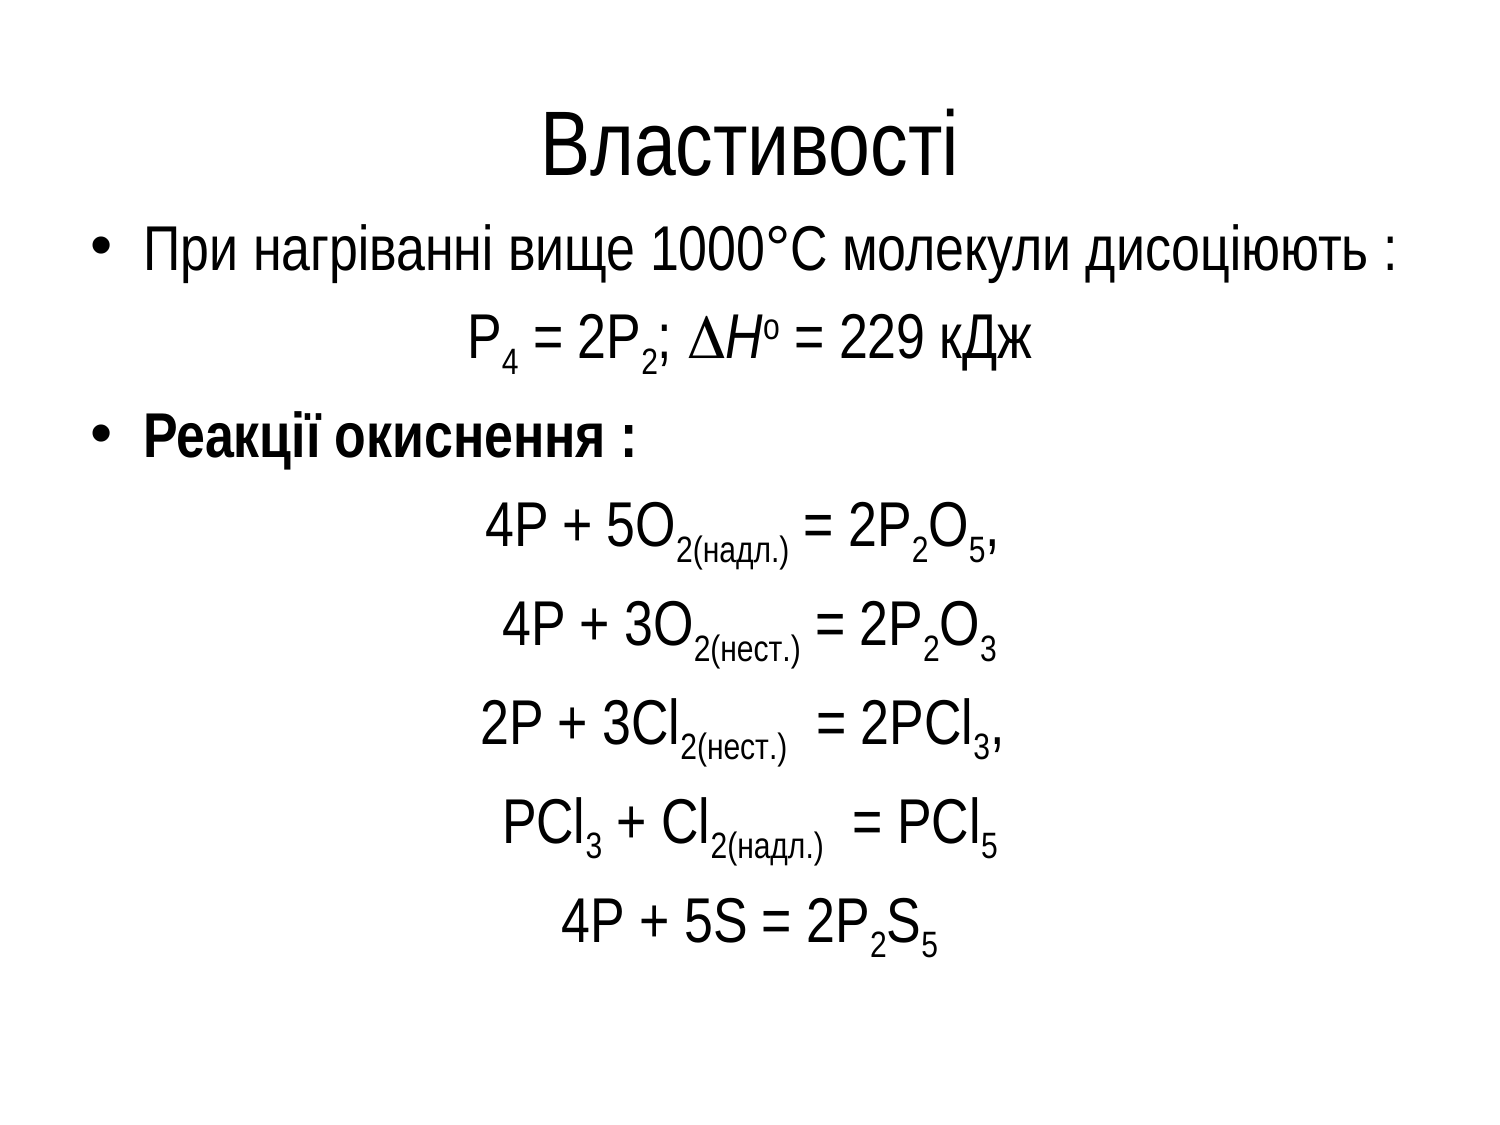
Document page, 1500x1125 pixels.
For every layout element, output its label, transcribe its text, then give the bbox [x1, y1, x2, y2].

title Властивості [75, 45, 1425, 199]
list При нагріванні вище 1000°С молекули дисоціюють : Р4 = 2Р2; Но = 229 кДж Реакції окиснення : 4P + 5O2(надл.) = 2P2O5, 4P + 3O2(нест.) = 2P2O3 2P + 3Cl2(нест.) = 2PCl3, PCl3 + Cl2(надл.) = PCl5 4P + 5S = 2P2S5 [75, 199, 1425, 1055]
